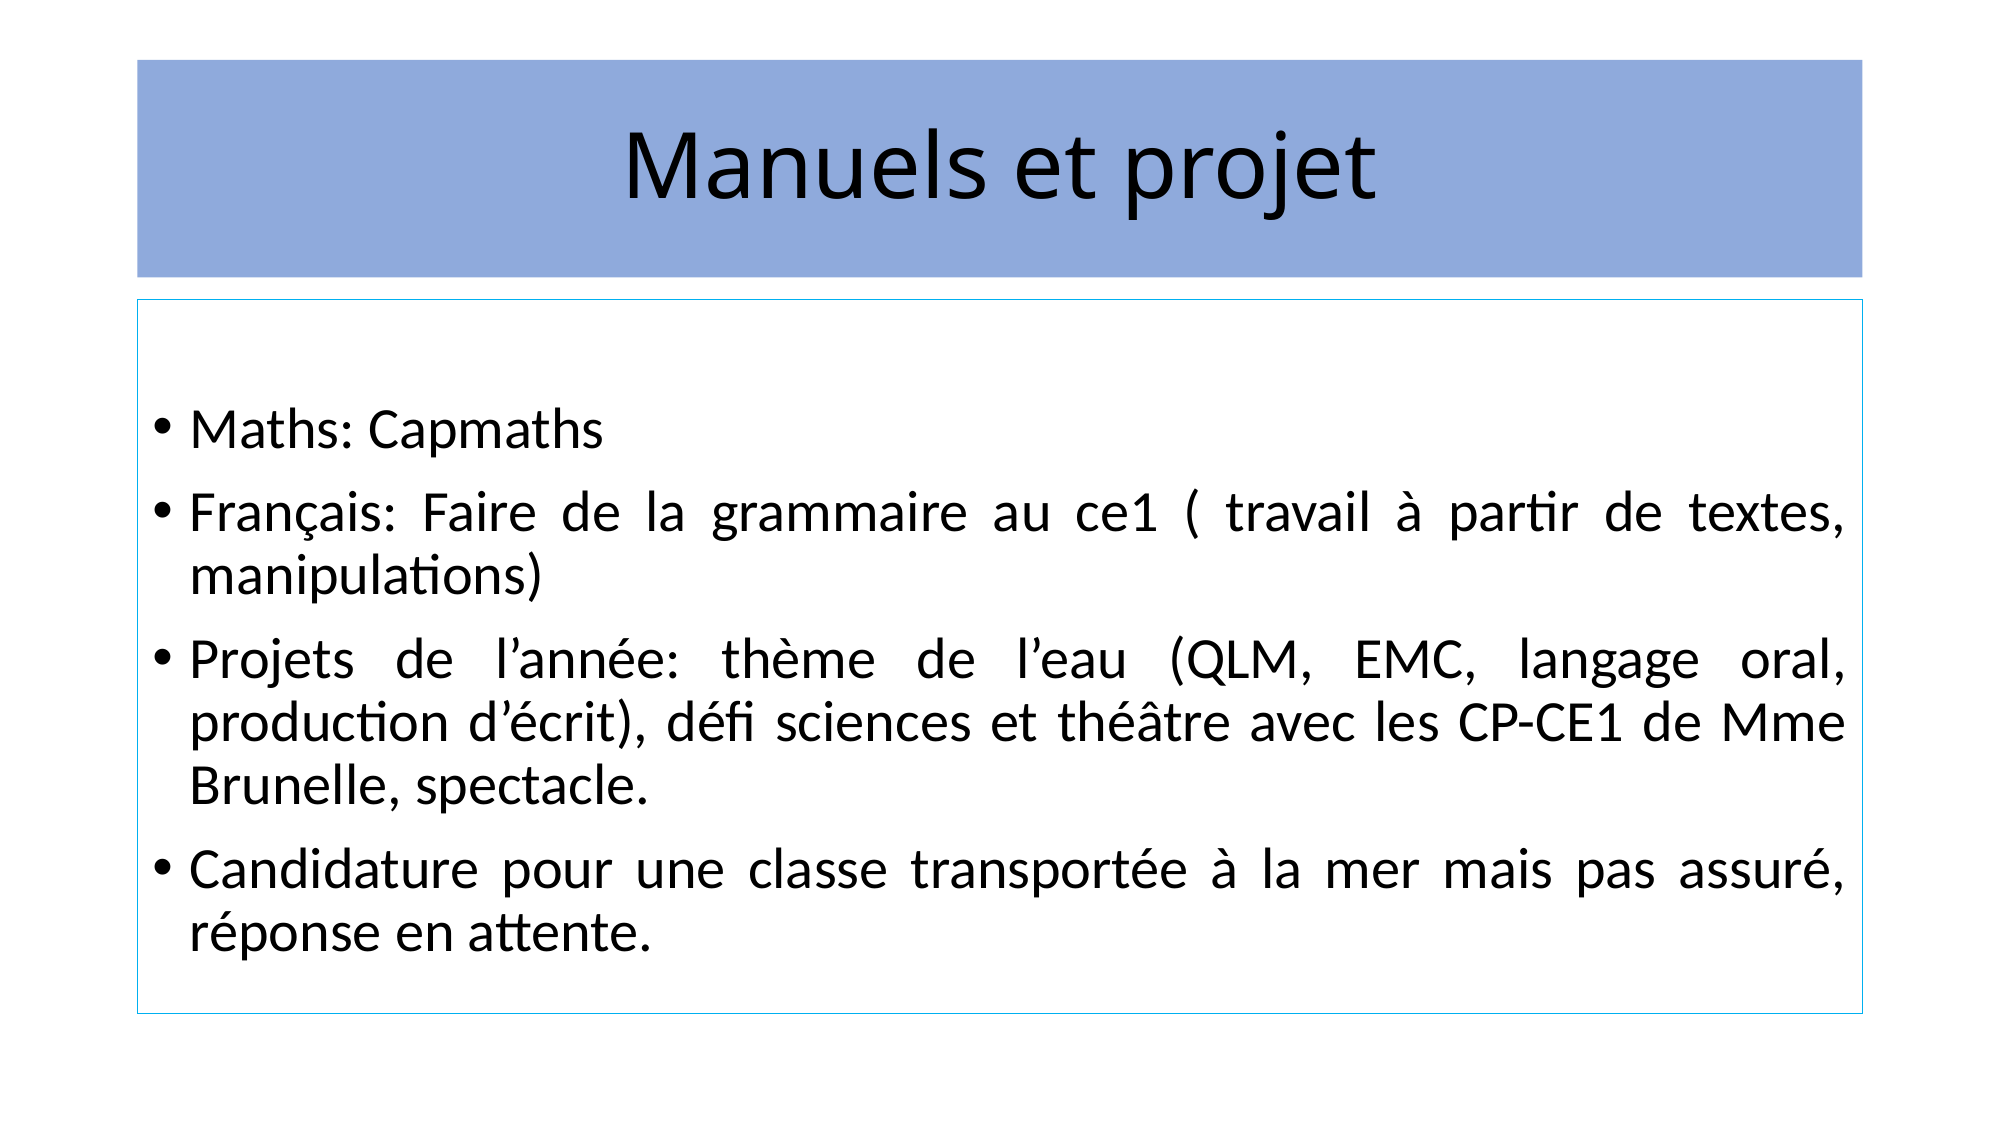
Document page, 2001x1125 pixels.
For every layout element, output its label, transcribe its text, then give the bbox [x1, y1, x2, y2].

list Maths: Capmaths Français: Faire de la grammaire au ce1 ( travail à partir de textes, manipulations) Projets de l’année: thème de l’eau (QLM, EMC, langage oral, production d’écrit), défi sciences et théâtre avec les CP-CE1 de Mme Brunelle, spectacle. Candidature pour une classe transportée à la mer mais pas assuré, réponse en attente. [137, 299, 1863, 1014]
title Manuels et projet [137, 59, 1863, 278]
